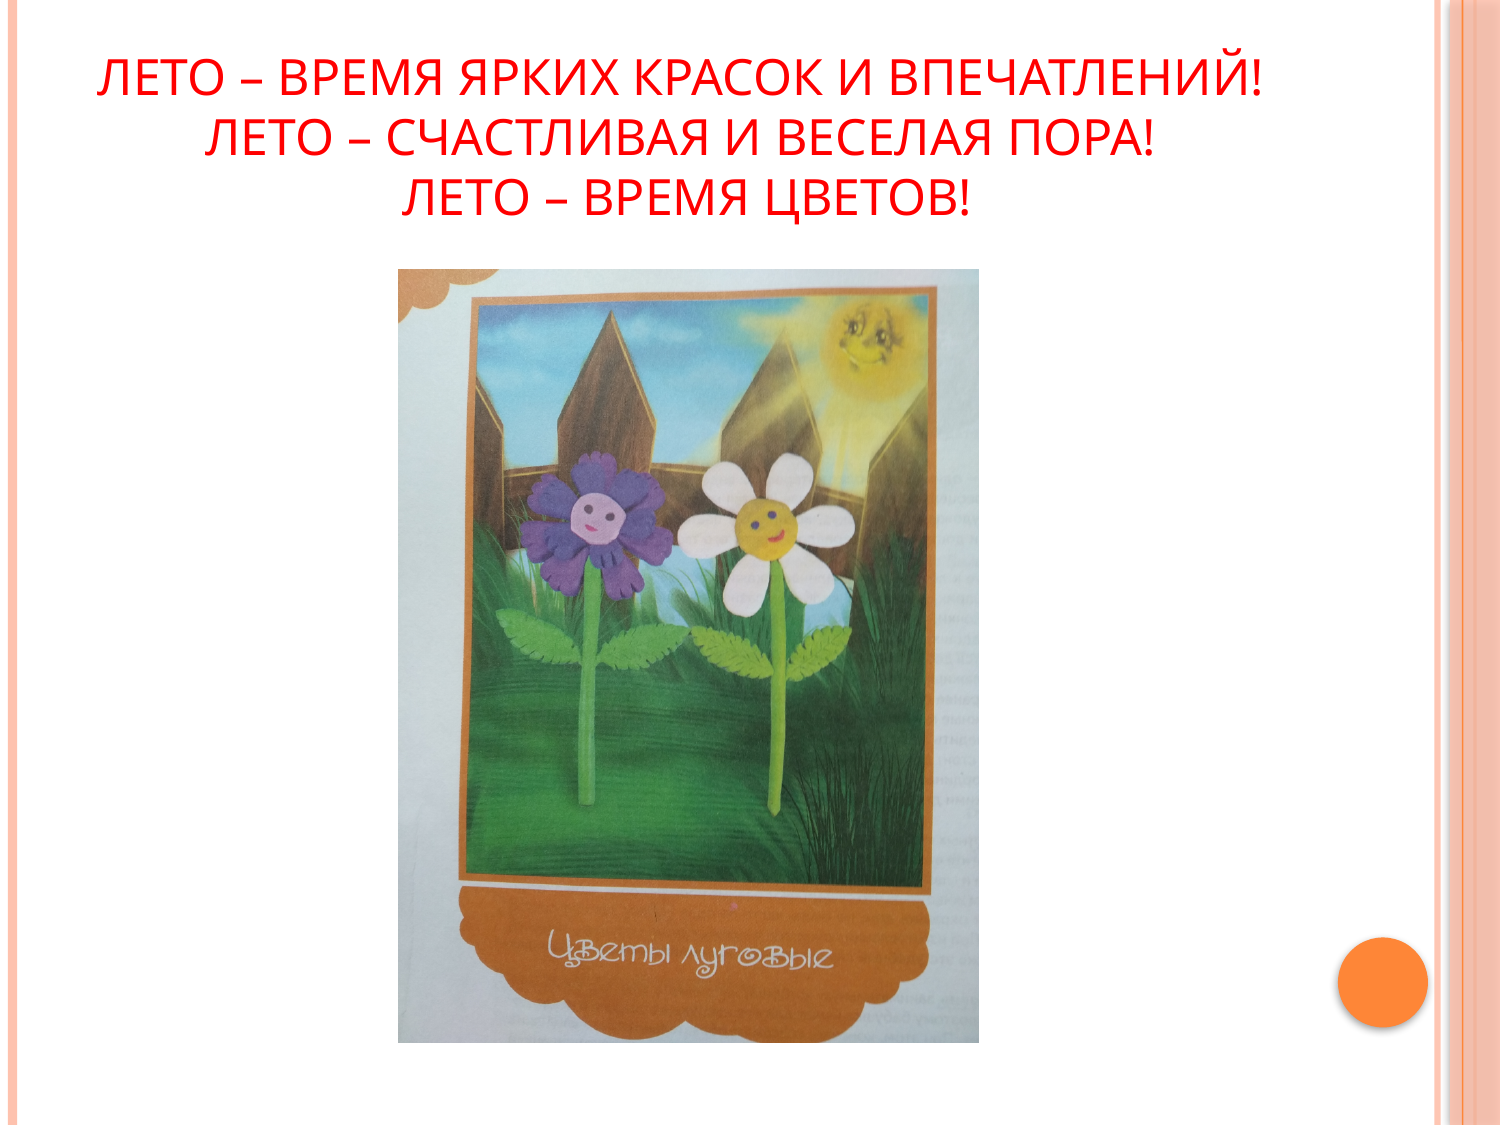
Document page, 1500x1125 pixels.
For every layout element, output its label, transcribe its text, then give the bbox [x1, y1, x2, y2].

picture [397, 268, 980, 1044]
title Лето – время ярких красок и впечатлений! Лето – счастливая и веселая пора! Лето – время цветов! [75, 45, 1300, 233]
